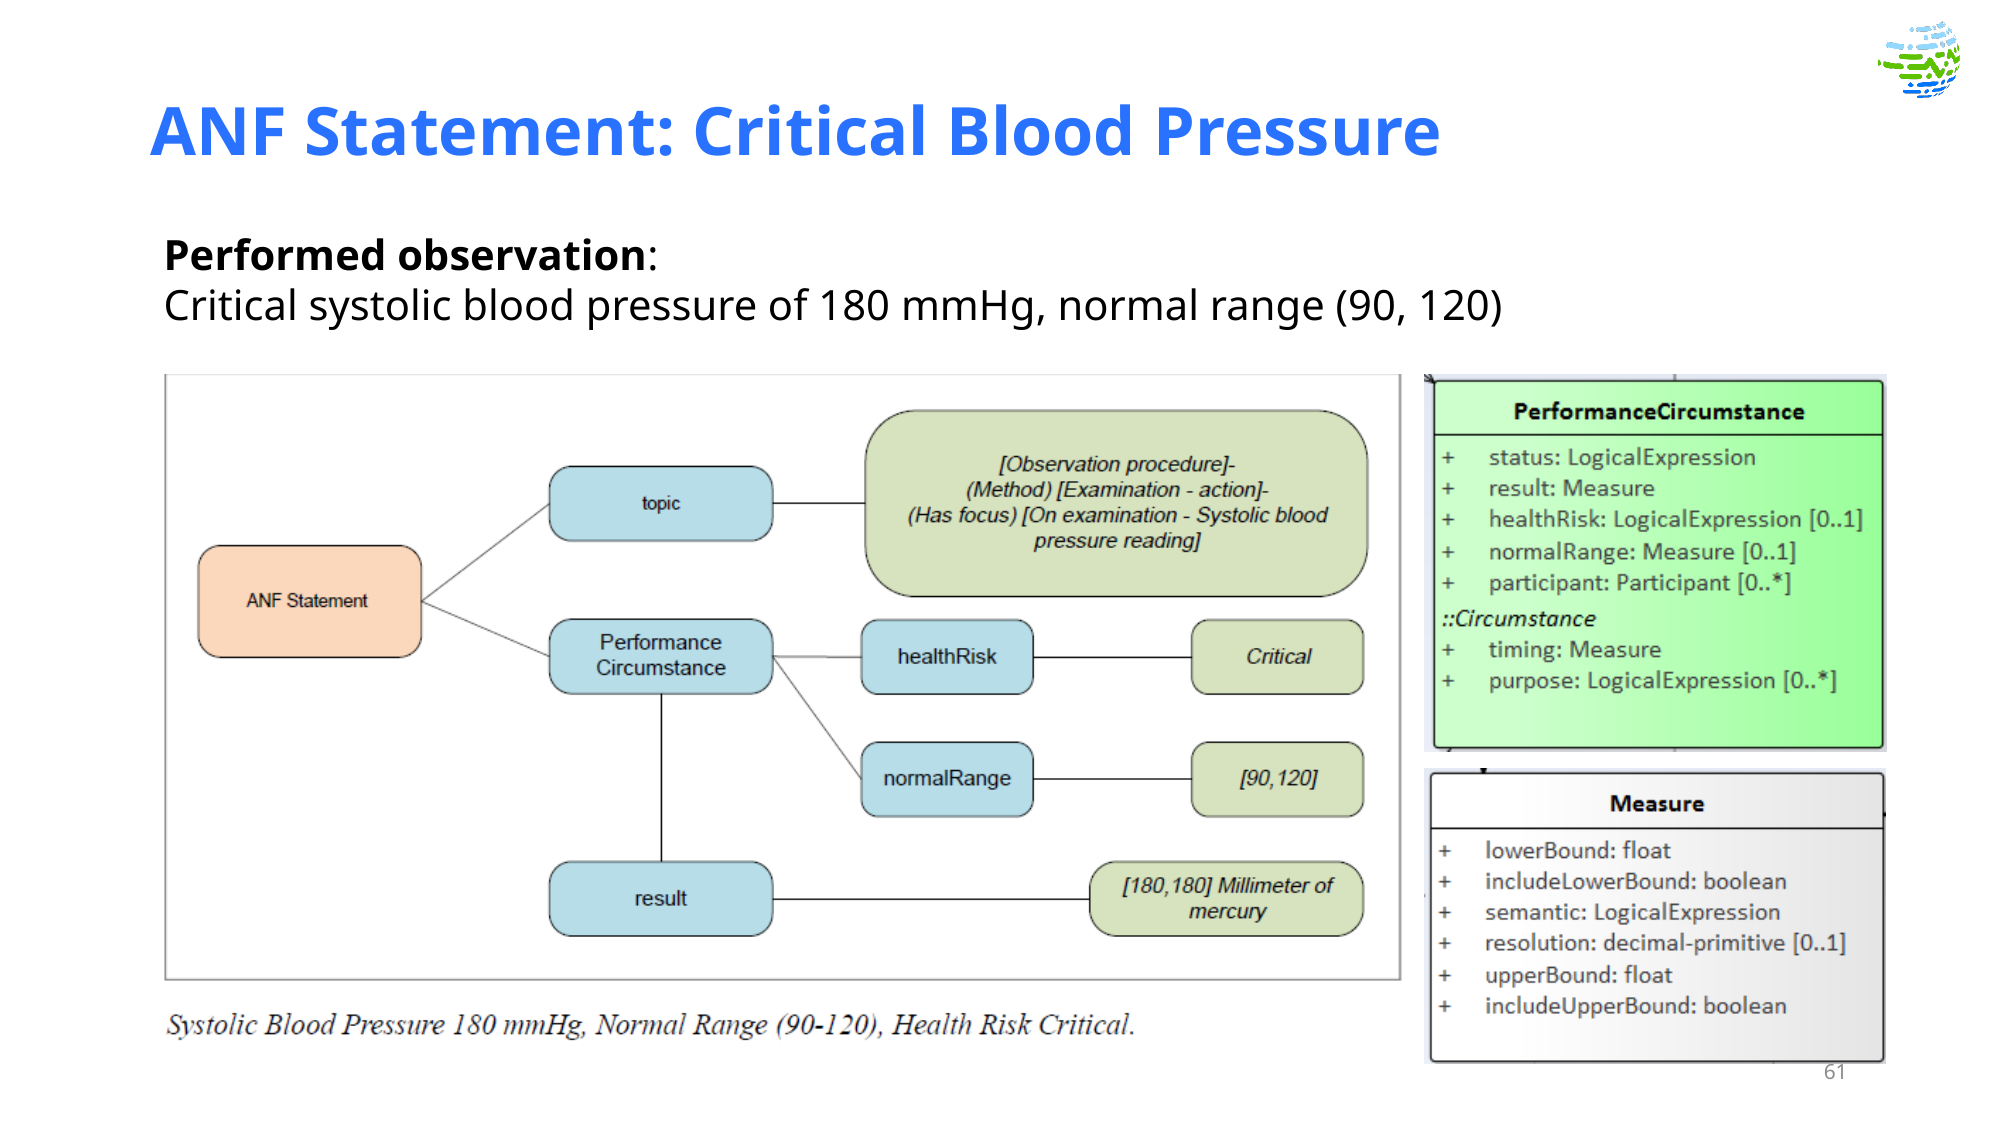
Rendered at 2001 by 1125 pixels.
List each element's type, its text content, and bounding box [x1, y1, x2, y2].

picture [1424, 768, 1886, 1064]
picture [1424, 374, 1887, 752]
title ANF Statement: Critical Blood Pressure [150, 61, 1722, 203]
slide_number 61 [1412, 1042, 1863, 1103]
text_box Performed observation: Critical systolic blood pressure of 180 mmHg, normal range (90, 120) [148, 221, 1850, 336]
picture [1877, 20, 1968, 98]
picture [152, 374, 1413, 1043]
